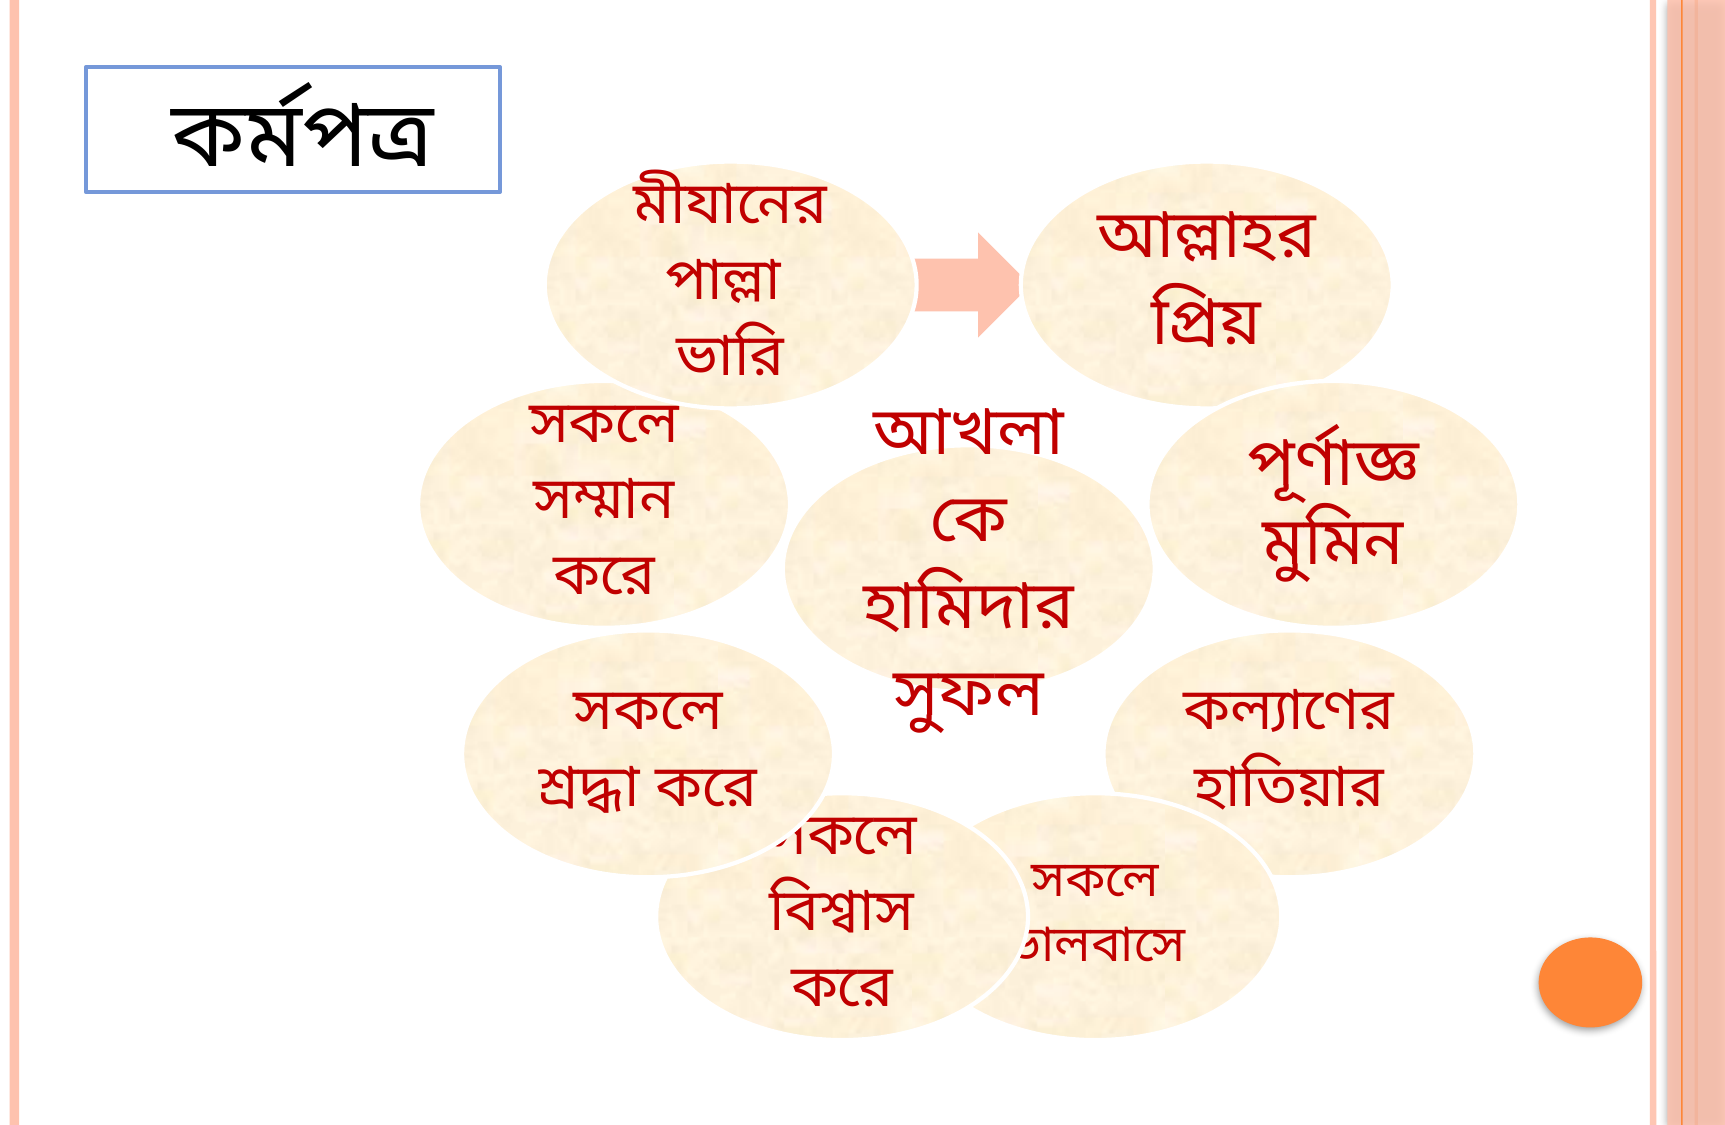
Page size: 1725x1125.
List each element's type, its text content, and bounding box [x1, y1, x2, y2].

text_box কর্মপত্র [84, 65, 502, 194]
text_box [224, 74, 1713, 1063]
